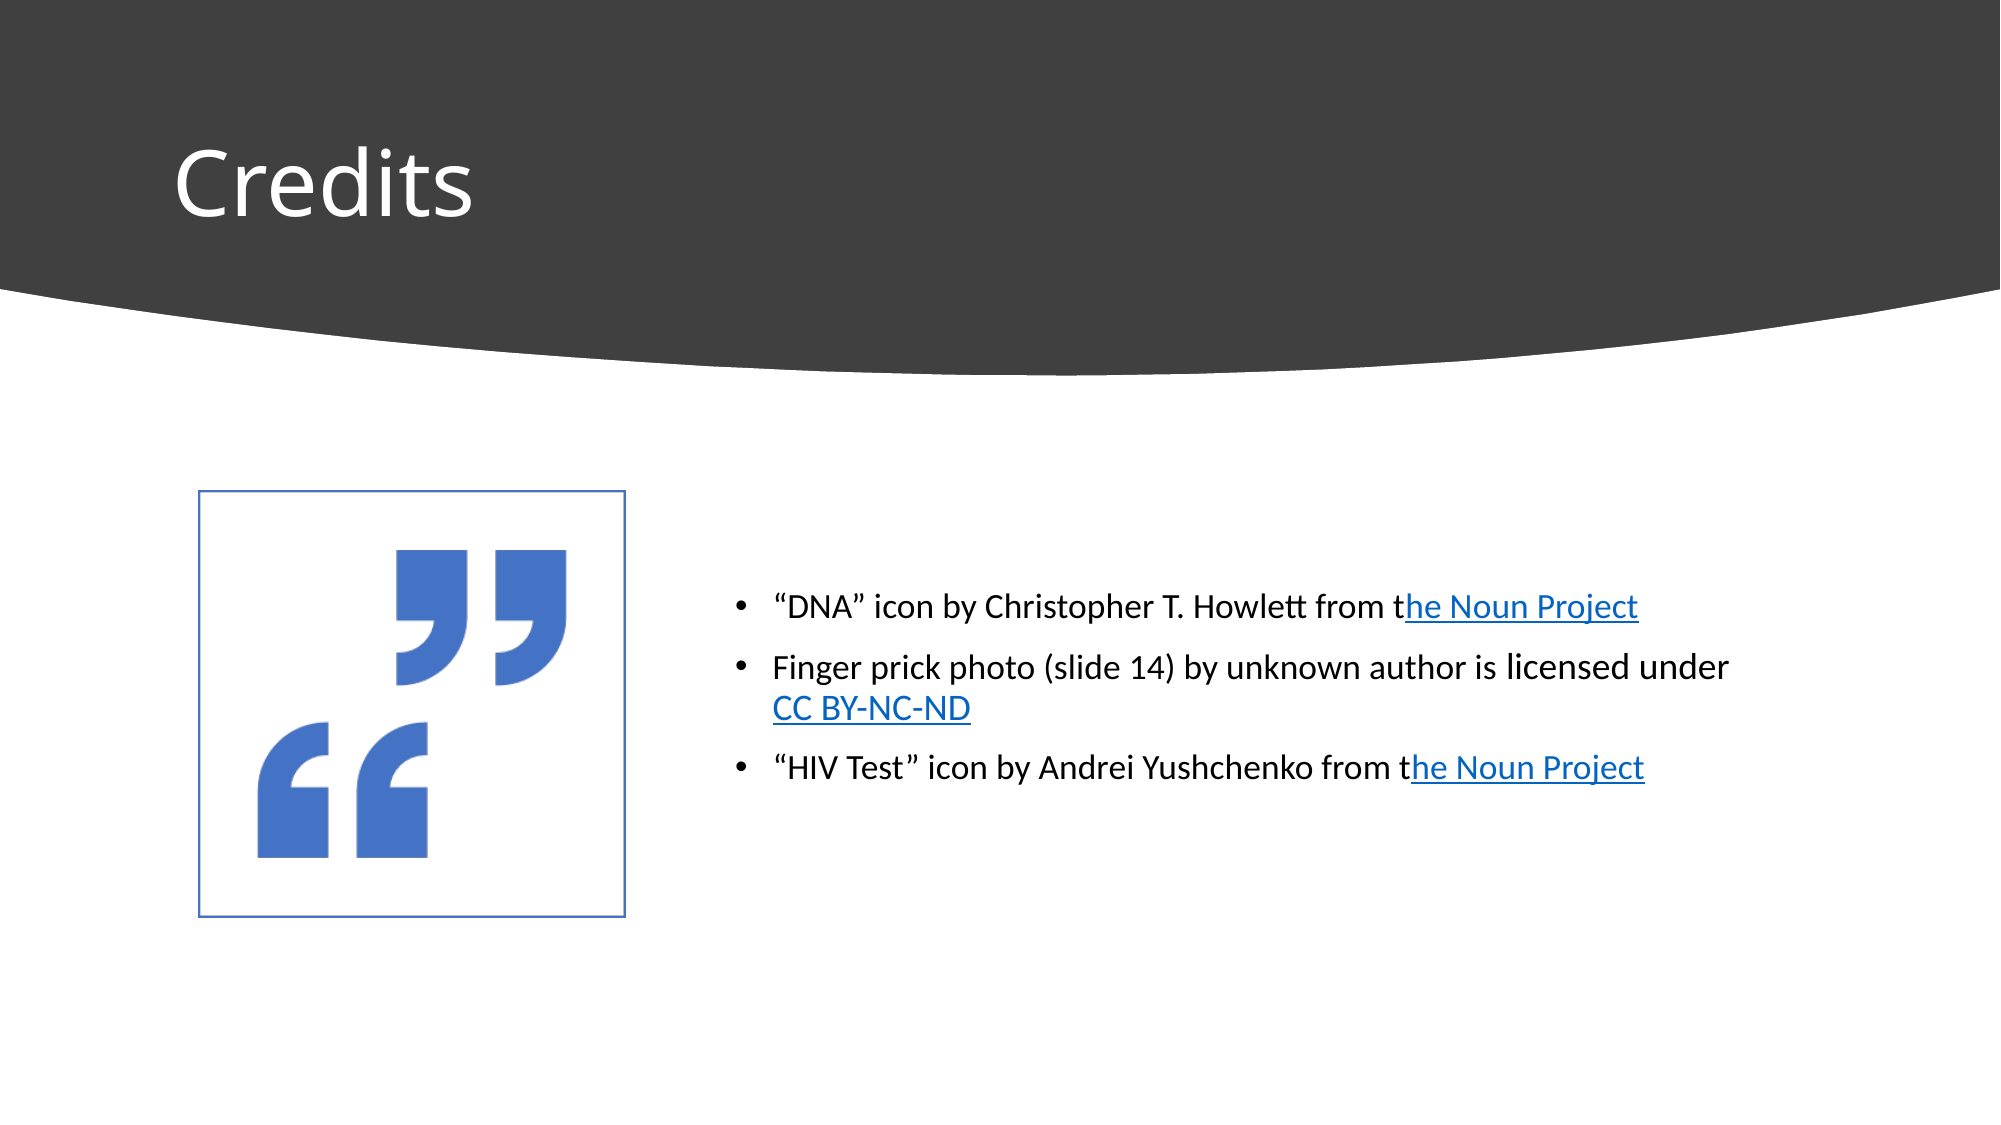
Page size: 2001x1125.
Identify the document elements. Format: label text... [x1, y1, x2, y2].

picture [198, 490, 626, 918]
title Credits [157, 81, 1843, 292]
text_box [0, 289, 2000, 1125]
text_box [0, 0, 2000, 375]
list “DNA” icon by Christopher T. Howlett from the Noun Project Finger prick photo (slide 14) by unknown author is licensed under CC BY-NC-ND “HIV Test” icon by Andrei Yushchenko from the Noun Project [720, 580, 1843, 954]
